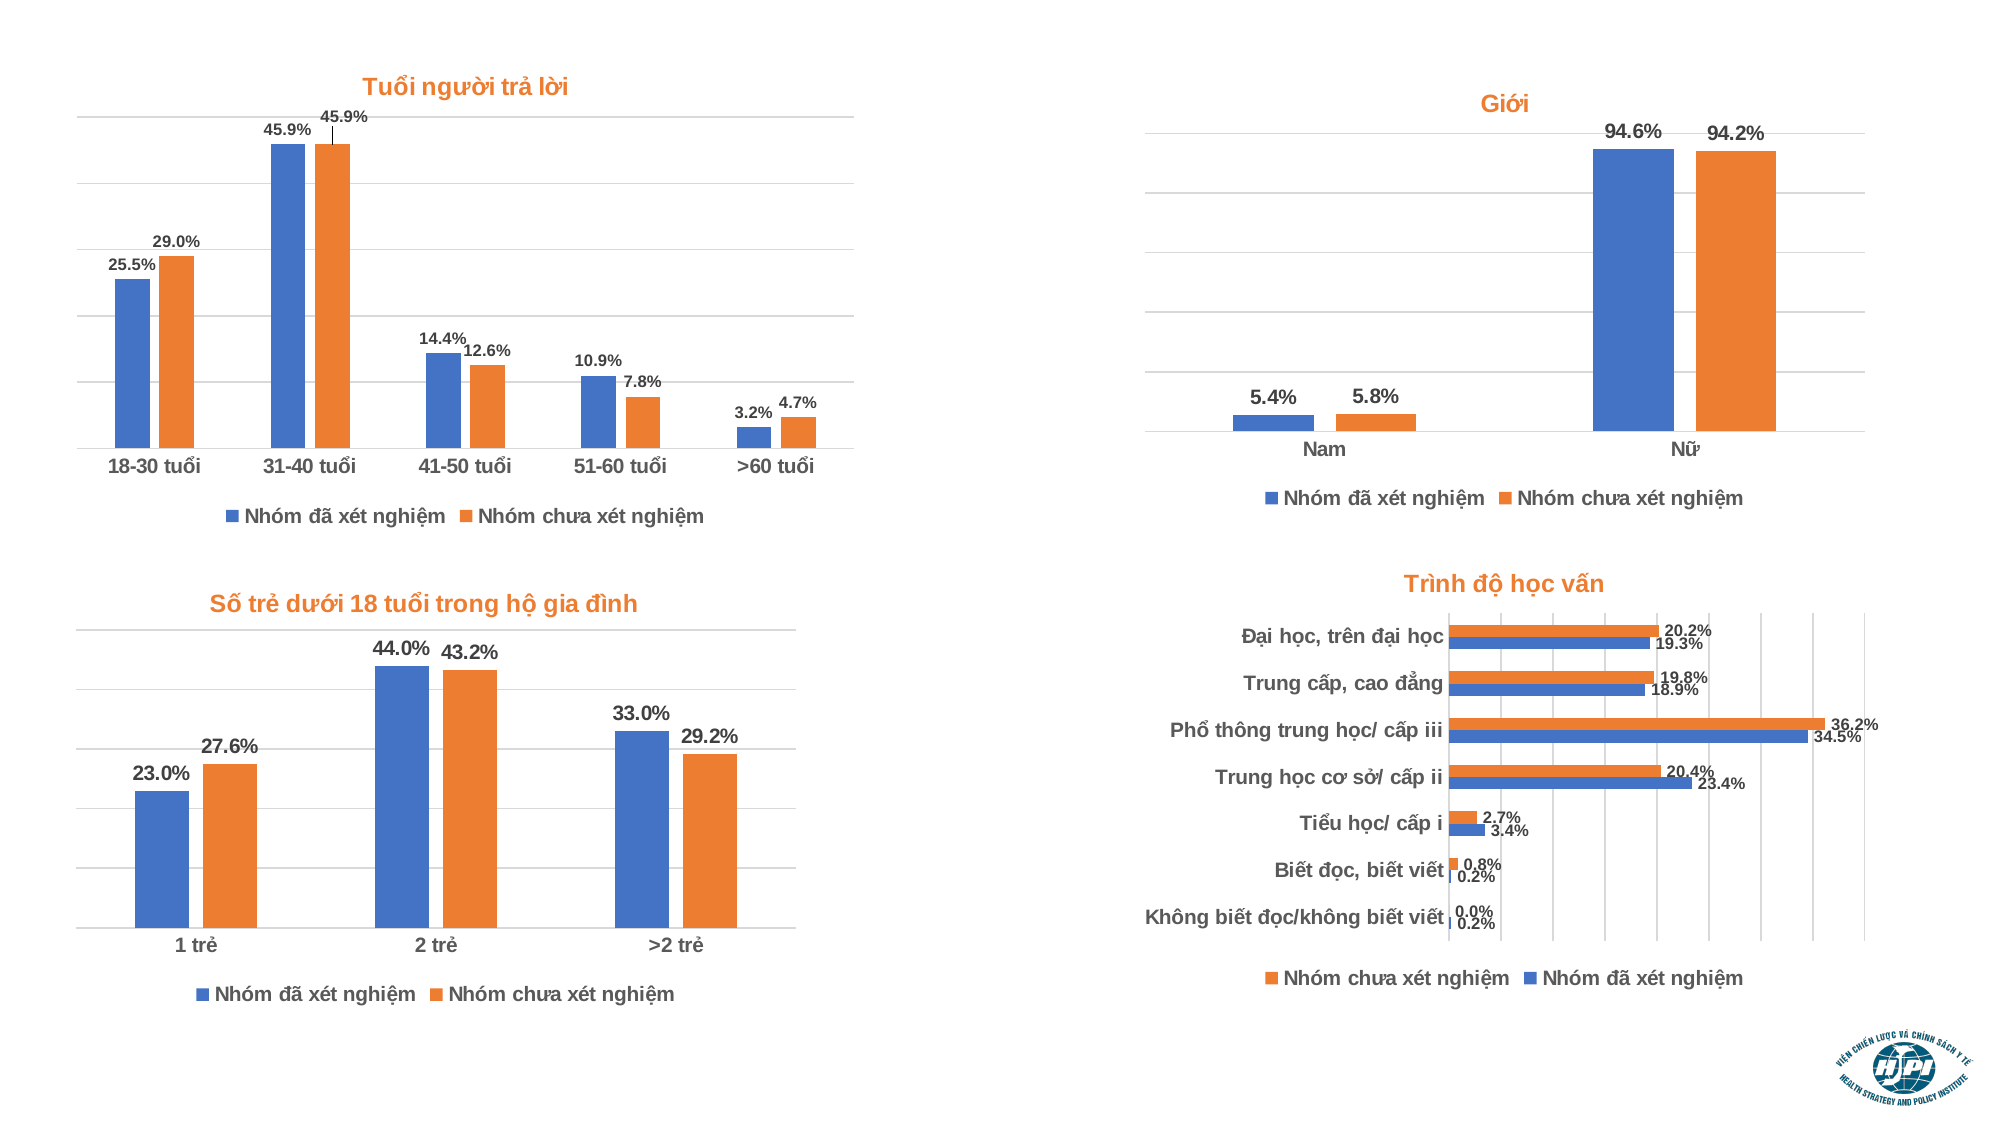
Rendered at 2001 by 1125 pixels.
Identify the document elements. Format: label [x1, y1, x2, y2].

chart [60, 562, 811, 1013]
chart [1129, 545, 1880, 996]
chart [1129, 65, 1880, 516]
chart [60, 48, 871, 534]
picture [1827, 1023, 1980, 1112]
